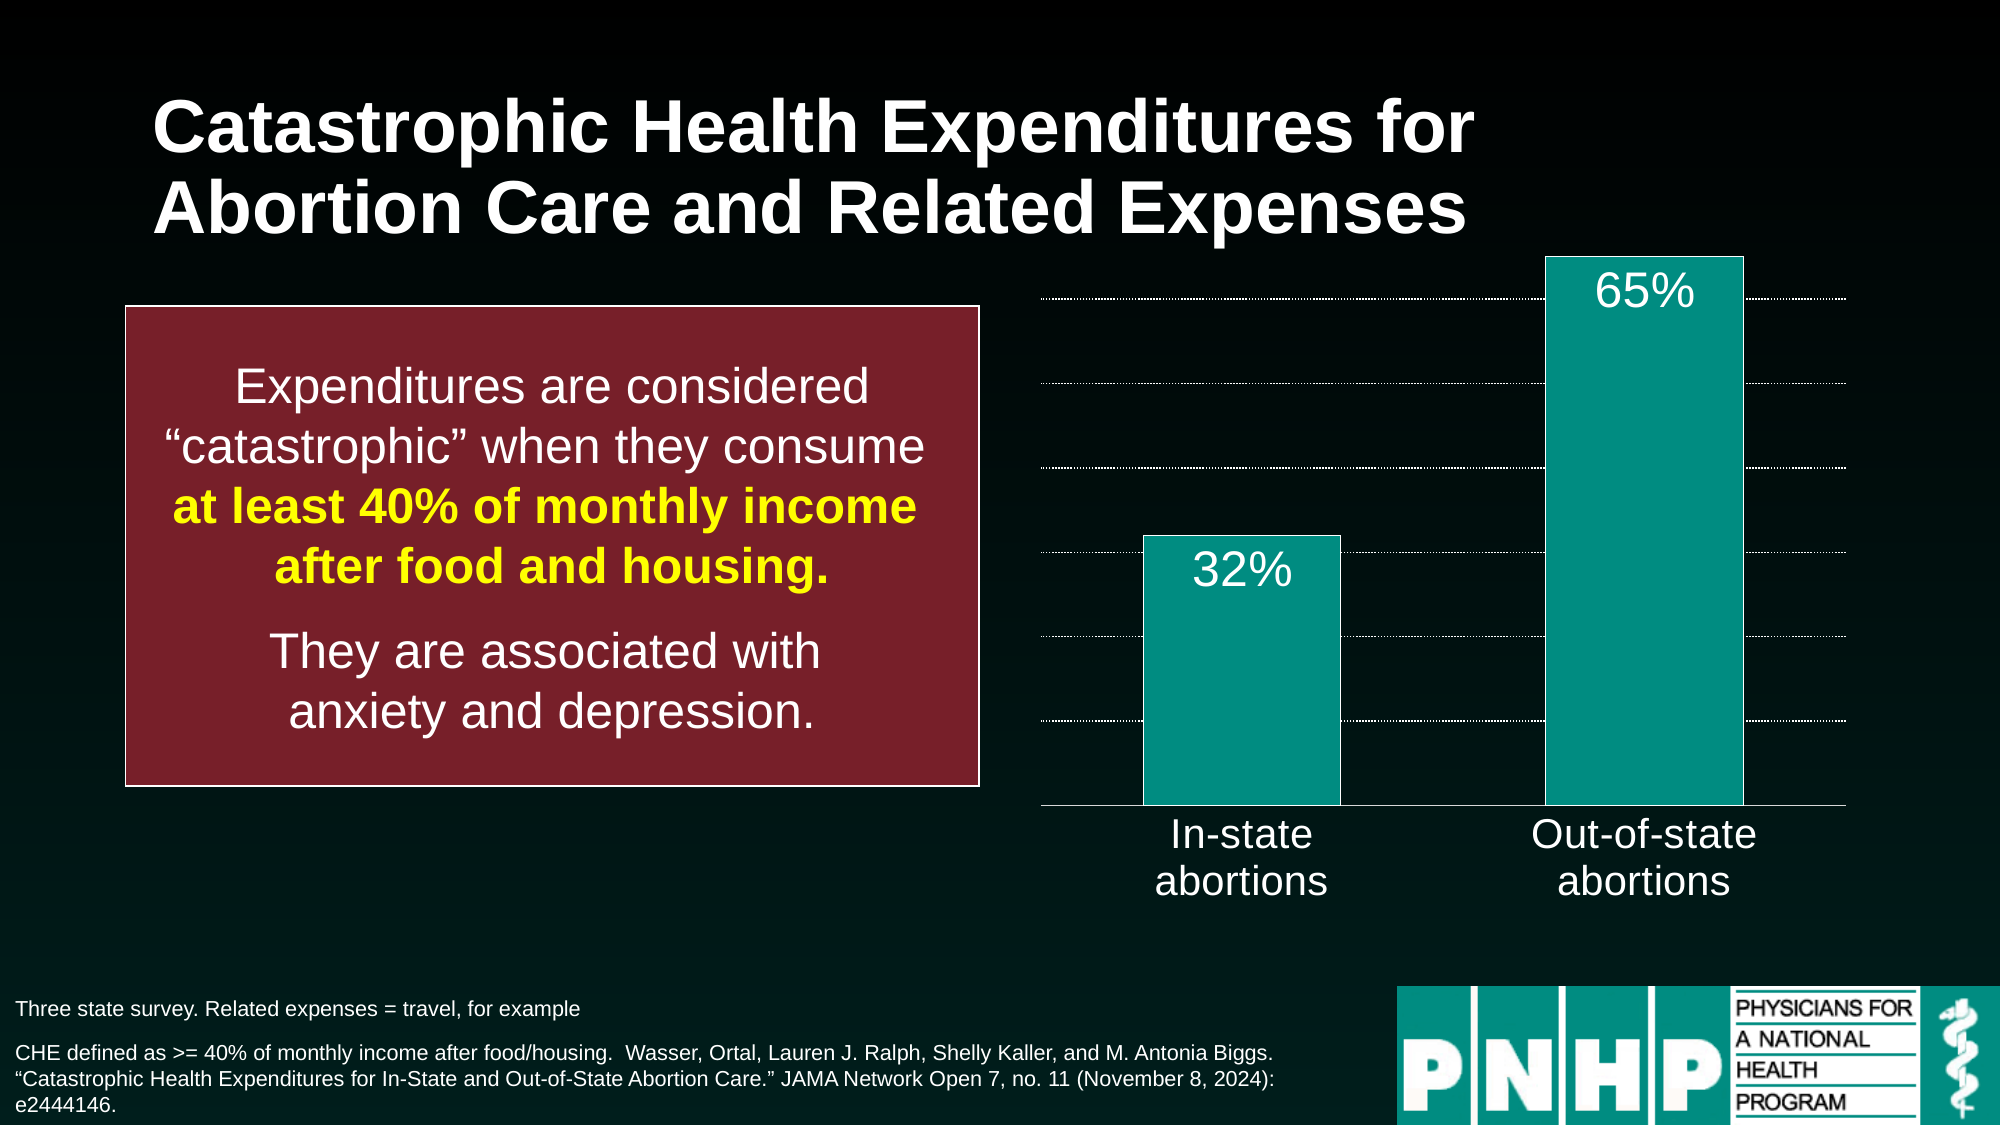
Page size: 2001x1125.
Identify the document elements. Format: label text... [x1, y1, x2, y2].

picture [1397, 986, 2000, 1125]
text_box Expenditures are considered “catastrophic” when they consume at least 40% of monthly income after food and housing. They are associated with anxiety and depression. [125, 305, 980, 787]
list Three state survey. Related expenses = travel, for example CHE defined as >= 40% of monthly income after food/housing. Wasser, Ortal, Lauren J. Ralph, Shelly Kaller, and M. Antonia Biggs. “Catastrophic Health Expenditures for In-State and Out-of-State Abortion Care.” JAMA Network Open 7, no. 11 (November 8, 2024): e2444146. [0, 986, 1350, 1125]
chart [1023, 234, 1863, 919]
title Catastrophic Health Expenditures for Abortion Care and Related Expenses [137, 59, 1863, 278]
